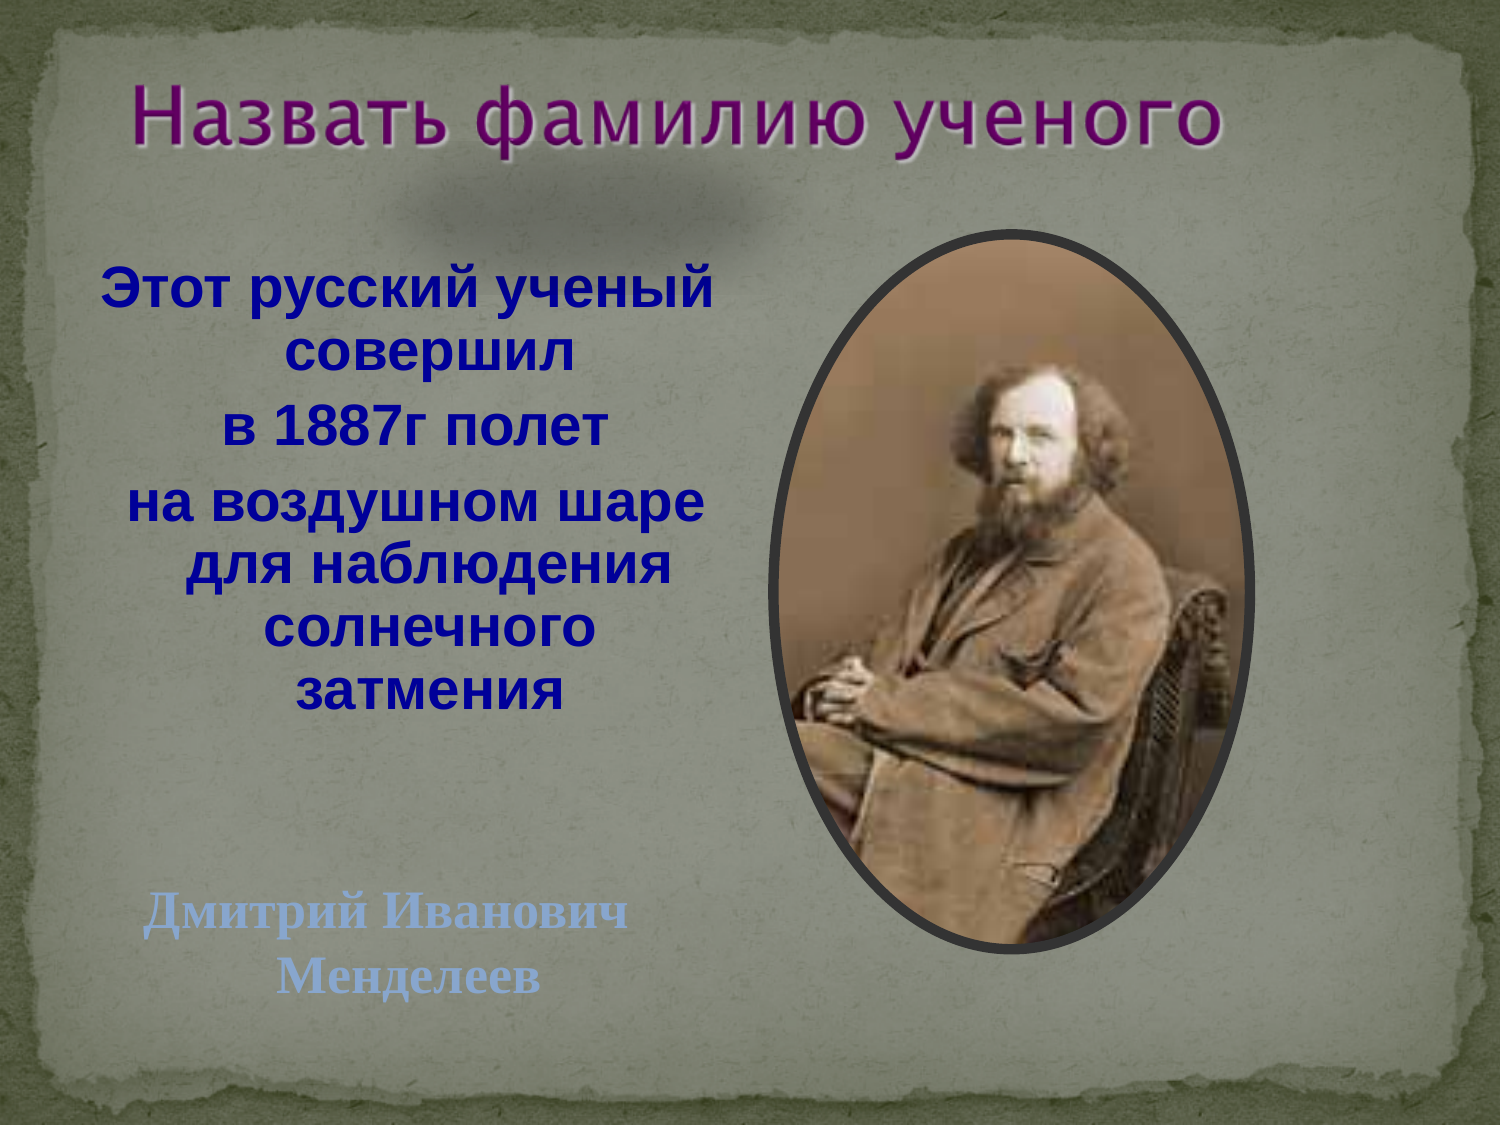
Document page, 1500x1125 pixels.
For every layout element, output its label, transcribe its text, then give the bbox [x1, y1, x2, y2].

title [77, 36, 1425, 215]
list Дмитрий Иванович Менделеев [58, 867, 715, 982]
picture [774, 235, 1251, 950]
list Этот русский ученый совершил в 1887г полет на воздушном шаре для наблюдения солнечного затмения [75, 249, 741, 1000]
